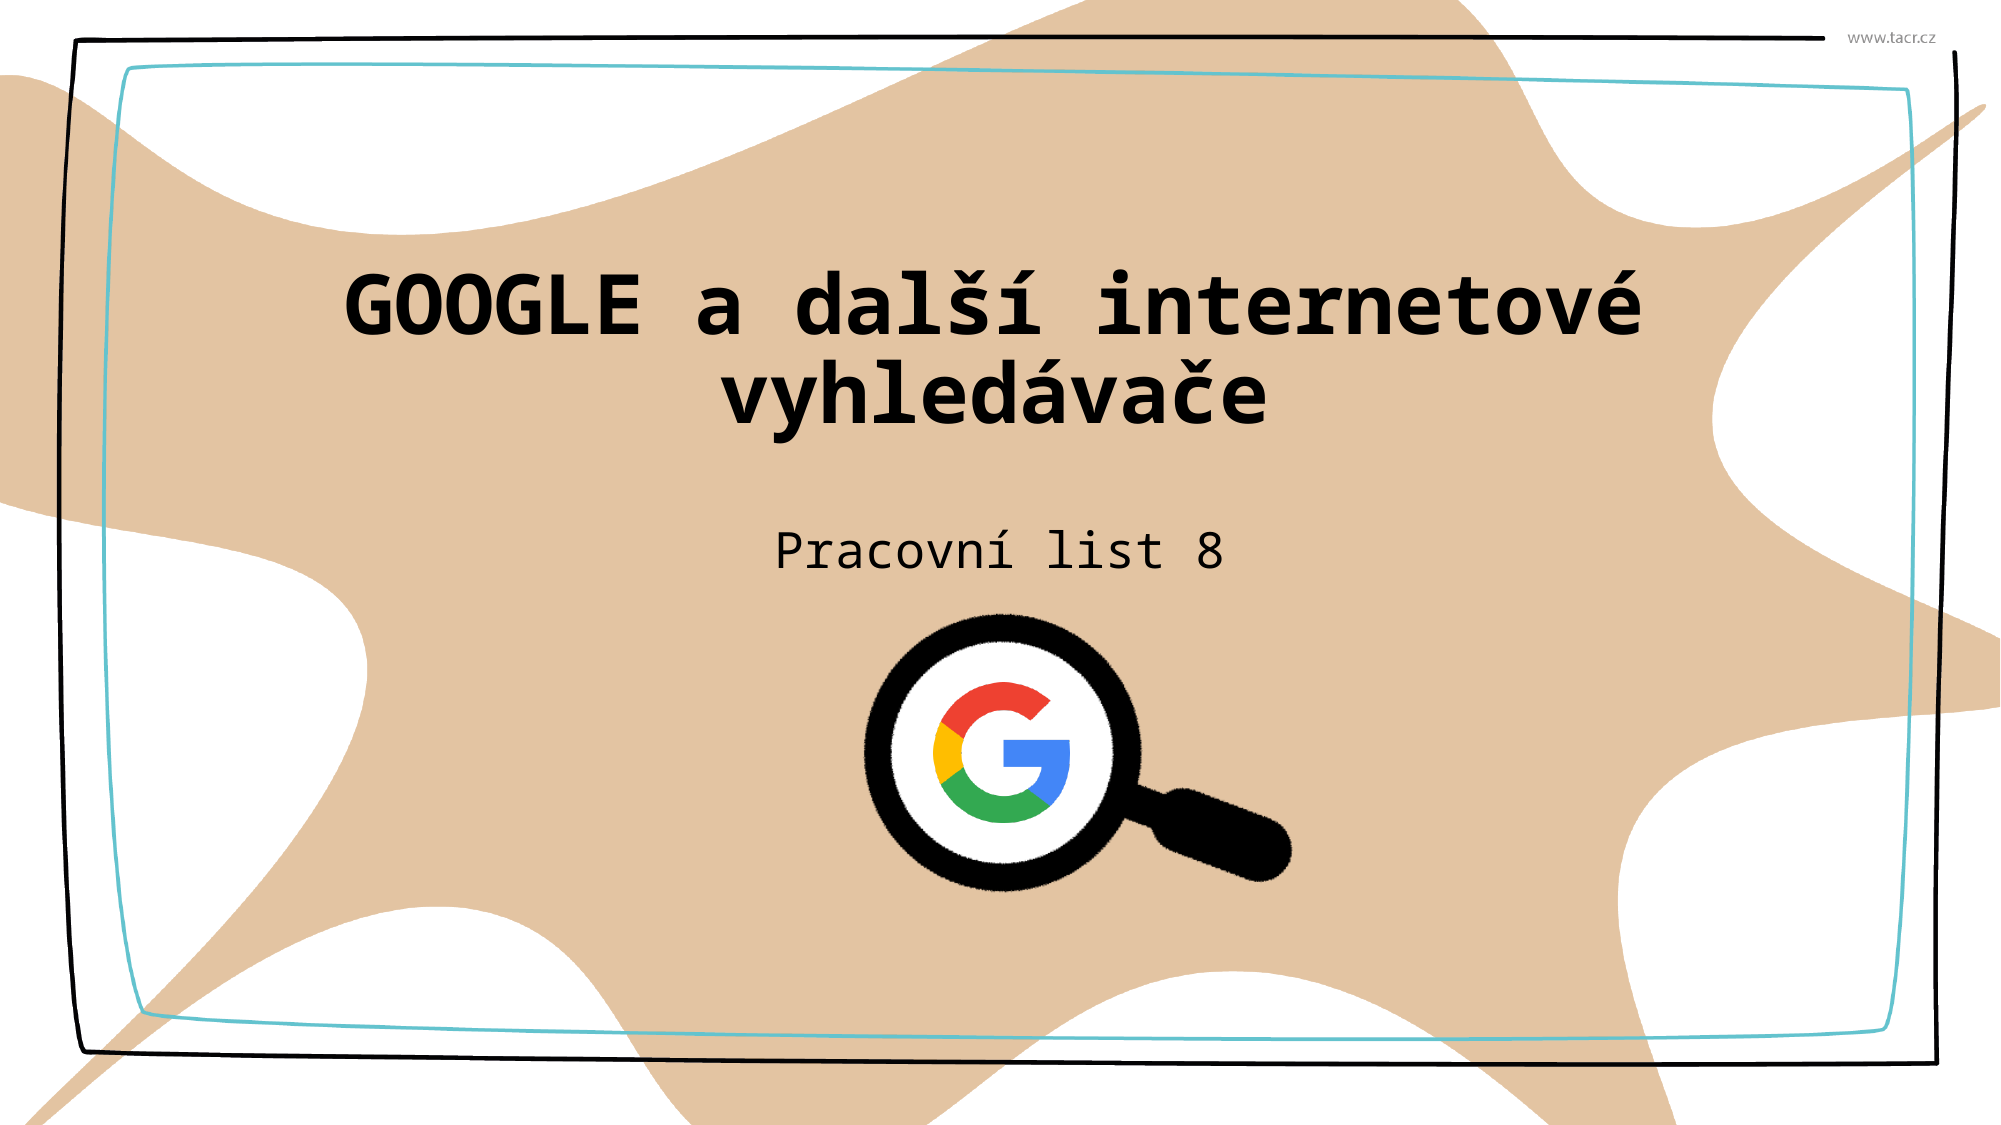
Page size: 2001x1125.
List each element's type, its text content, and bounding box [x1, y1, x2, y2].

picture [0, 0, 2001, 1125]
subtitle Pracovní list 8 [249, 517, 1750, 790]
title GOOGLE a další internetové vyhledávače [152, 177, 1838, 640]
